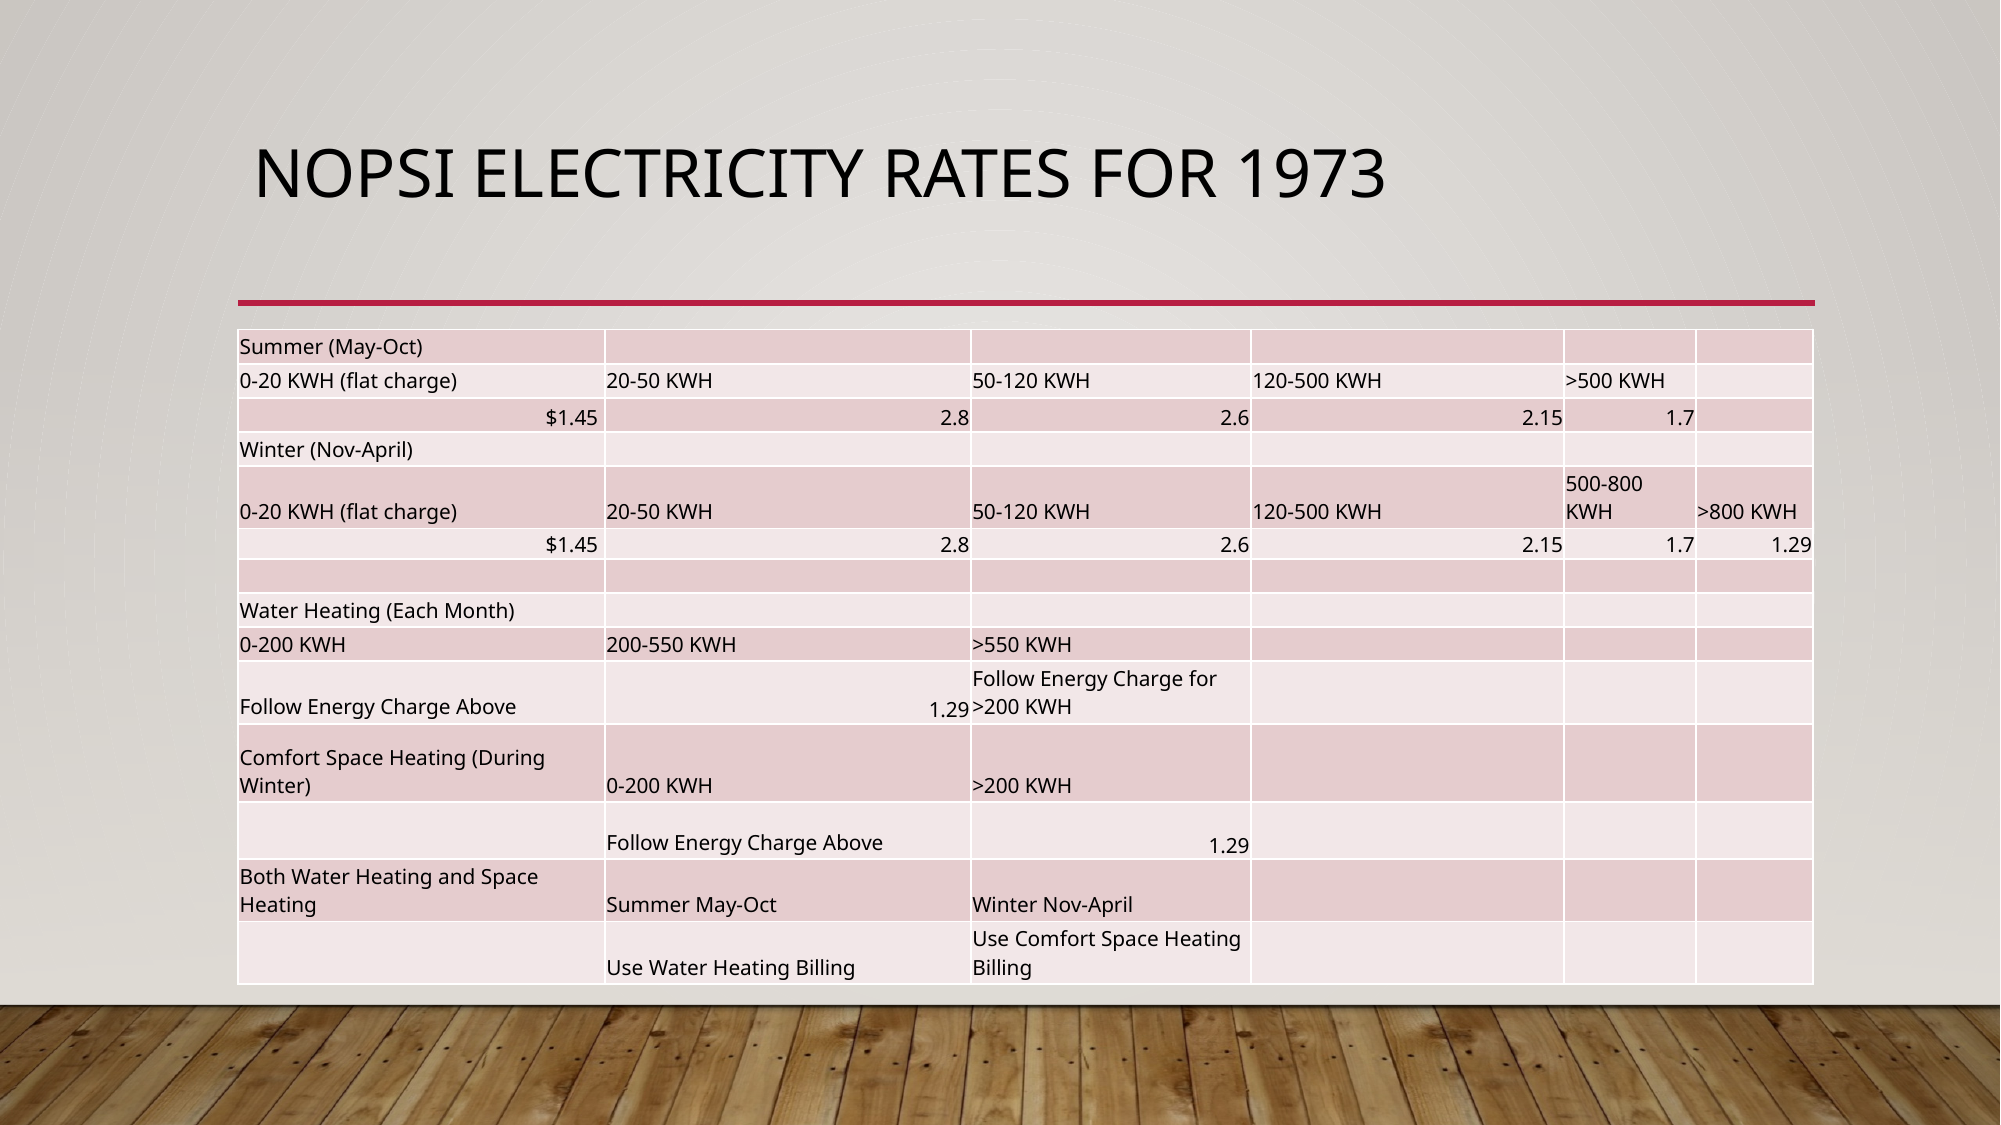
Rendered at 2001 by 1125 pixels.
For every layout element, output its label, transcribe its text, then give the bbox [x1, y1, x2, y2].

table_cell 120-500 KWH [1252, 365, 1563, 397]
table_cell Use Comfort Space Heating Billing [972, 922, 1250, 983]
picture [0, 1005, 2000, 1125]
table_cell [972, 560, 1250, 592]
table_cell 120-500 KWH [1252, 467, 1563, 528]
table_cell Follow Energy Charge Above [606, 803, 970, 858]
table_cell [1252, 433, 1563, 465]
table_cell 20-50 KWH [606, 467, 970, 528]
title NOPSI Electricity Rates for 1973 [238, 131, 1814, 305]
table_cell [239, 922, 604, 983]
table_cell [1565, 628, 1695, 660]
table_cell 2.6 [972, 399, 1250, 431]
table_cell [1252, 803, 1563, 858]
table_cell [1697, 725, 1812, 801]
table_cell [972, 594, 1250, 626]
table_cell 0-20 KWH (flat charge) [239, 467, 604, 528]
table_cell [1697, 365, 1812, 397]
table_cell [1252, 628, 1563, 660]
table_cell [1565, 922, 1695, 983]
table_cell [239, 560, 604, 592]
table_cell [1697, 860, 1812, 921]
table_cell Winter Nov-April [972, 860, 1250, 921]
table_cell Follow Energy Charge for >200 KWH [972, 662, 1250, 723]
table_cell [606, 560, 970, 592]
table_cell [1565, 662, 1695, 723]
table_cell [1252, 860, 1563, 921]
table_cell 2.8 [606, 399, 970, 431]
table_cell 500-800 KWH [1565, 467, 1695, 528]
table_cell 1.7 [1565, 399, 1695, 431]
table_cell Comfort Space Heating (During Winter) [239, 725, 604, 801]
table_cell 1.29 [1697, 529, 1812, 558]
table_header Summer (May-Oct) [239, 330, 604, 363]
table_header [1697, 330, 1812, 363]
table_cell [1252, 922, 1563, 983]
table_cell [1252, 560, 1563, 592]
table_cell Use Water Heating Billing [606, 922, 970, 983]
table_cell [239, 803, 604, 858]
table_cell [1565, 860, 1695, 921]
table_cell [606, 594, 970, 626]
table_cell [606, 433, 970, 465]
table_cell 1.29 [606, 662, 970, 723]
table_cell [1565, 725, 1695, 801]
table_cell [1565, 594, 1695, 626]
table_cell [1252, 662, 1563, 723]
table_cell >800 KWH [1697, 467, 1812, 528]
table_cell Water Heating (Each Month) [239, 594, 604, 626]
table_cell 2.6 [972, 529, 1250, 558]
table_cell >550 KWH [972, 628, 1250, 660]
table_cell [1697, 594, 1812, 626]
table_header [972, 330, 1250, 363]
table_cell 2.8 [606, 529, 970, 558]
table_cell [1697, 922, 1812, 983]
table_header [606, 330, 970, 363]
table_cell [1697, 560, 1812, 592]
table_cell [1565, 433, 1695, 465]
table_cell 50-120 KWH [972, 365, 1250, 397]
table_cell 50-120 KWH [972, 467, 1250, 528]
table_cell 1.7 [1565, 529, 1695, 558]
table_cell Summer May-Oct [606, 860, 970, 921]
table_cell 2.15 [1252, 529, 1563, 558]
table_cell [1252, 594, 1563, 626]
table_cell 2.15 [1252, 399, 1563, 431]
table_header [1565, 330, 1695, 363]
table_cell 0-200 KWH [239, 628, 604, 660]
table_header [1252, 330, 1563, 363]
table_cell Winter (Nov-April) [239, 433, 604, 465]
table_cell [1697, 662, 1812, 723]
table_cell $1.45 [239, 529, 604, 558]
table_cell $1.45 [239, 399, 604, 431]
table_cell 200-550 KWH [606, 628, 970, 660]
table_cell >200 KWH [972, 725, 1250, 801]
table_cell [1697, 399, 1812, 431]
table_cell >500 KWH [1565, 365, 1695, 397]
table_cell 0-20 KWH (flat charge) [239, 365, 604, 397]
table_cell [972, 433, 1250, 465]
table_cell [1565, 560, 1695, 592]
table_cell [1697, 628, 1812, 660]
table_cell Follow Energy Charge Above [239, 662, 604, 723]
table_cell 1.29 [972, 803, 1250, 858]
table_cell [1697, 803, 1812, 858]
table_cell [1697, 433, 1812, 465]
table_cell [1565, 803, 1695, 858]
table_cell 0-200 KWH [606, 725, 970, 801]
table_cell Both Water Heating and Space Heating [239, 860, 604, 921]
table_cell 20-50 KWH [606, 365, 970, 397]
table_cell [1252, 725, 1563, 801]
